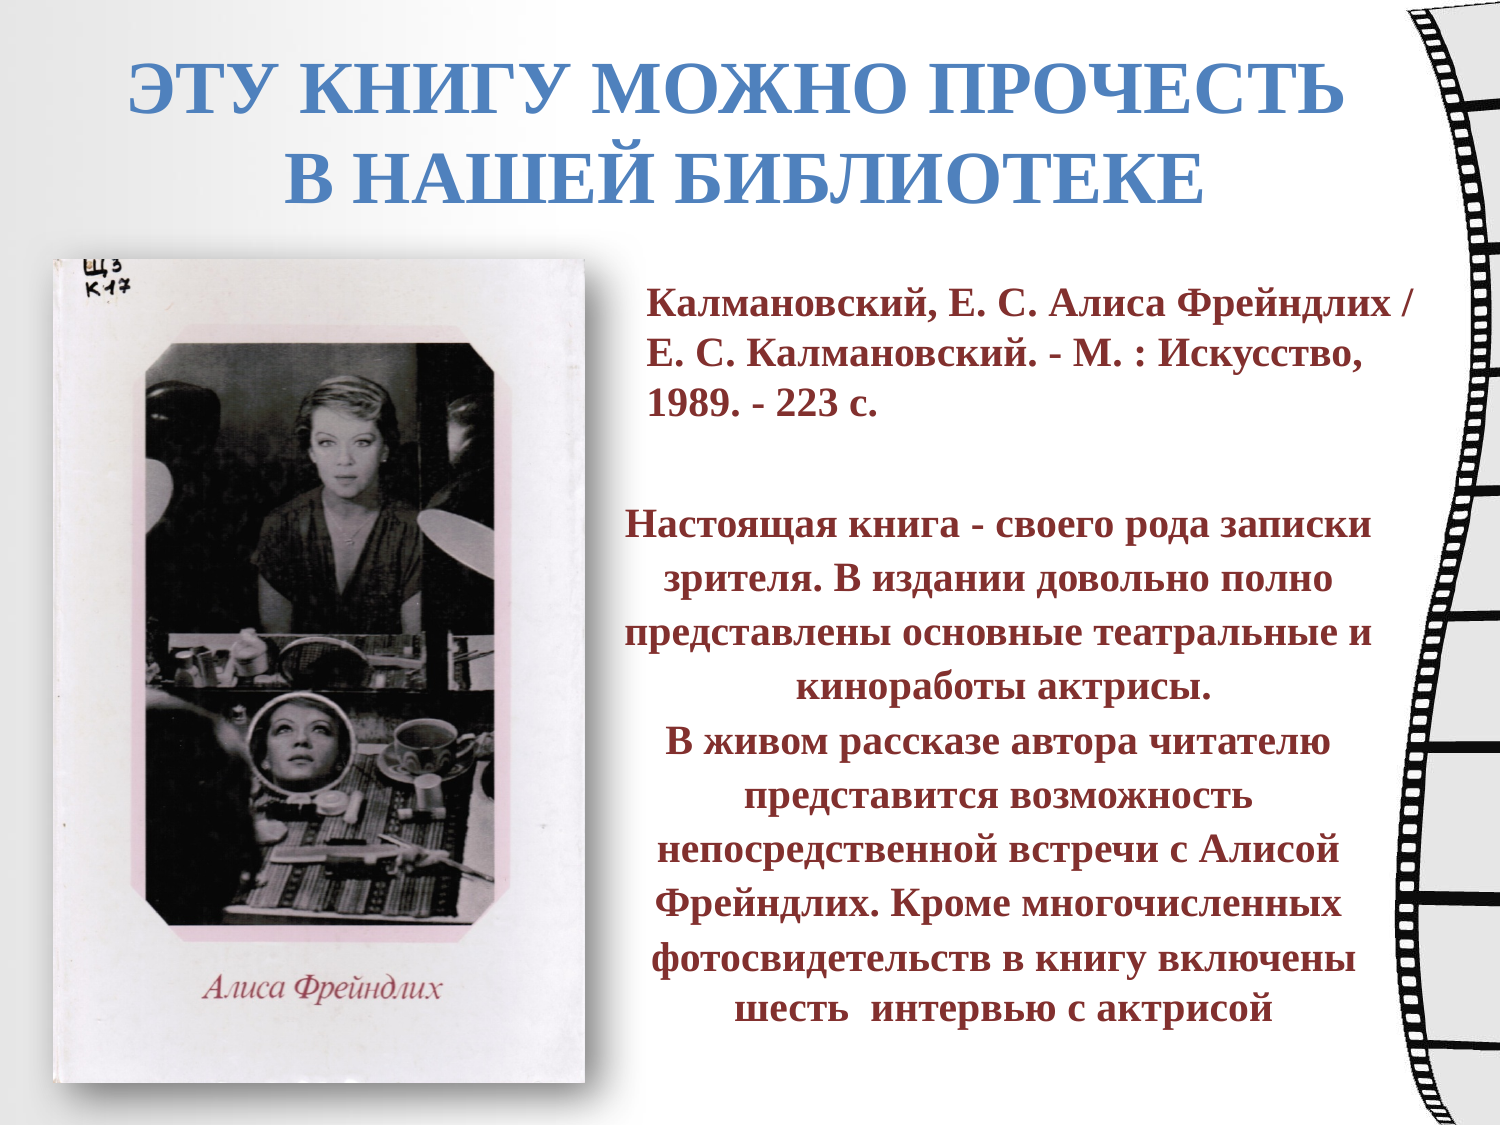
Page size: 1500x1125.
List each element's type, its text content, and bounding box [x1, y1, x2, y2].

text_box Эту книгу можно прочесть в нашей библиотеке [110, 30, 1363, 226]
picture [0, 0, 1500, 1125]
text_box Калмановский, Е. С. Алиса Фрейндлих / Е. С. Калмановский. - М. : Искусство, 1989. - 223 с. [631, 267, 1447, 432]
text_box Настоящая книга - своего рода записки зрителя. В издании довольно полно представлены основные театральные и киноработы актрисы. В живом рассказе автора читателю представится возможность непосредственной встречи с Алисой Фрейндлих. Кроме многочисленных фотосвидетельств в книгу включены шесть интервью с актрисой [596, 488, 1412, 1091]
